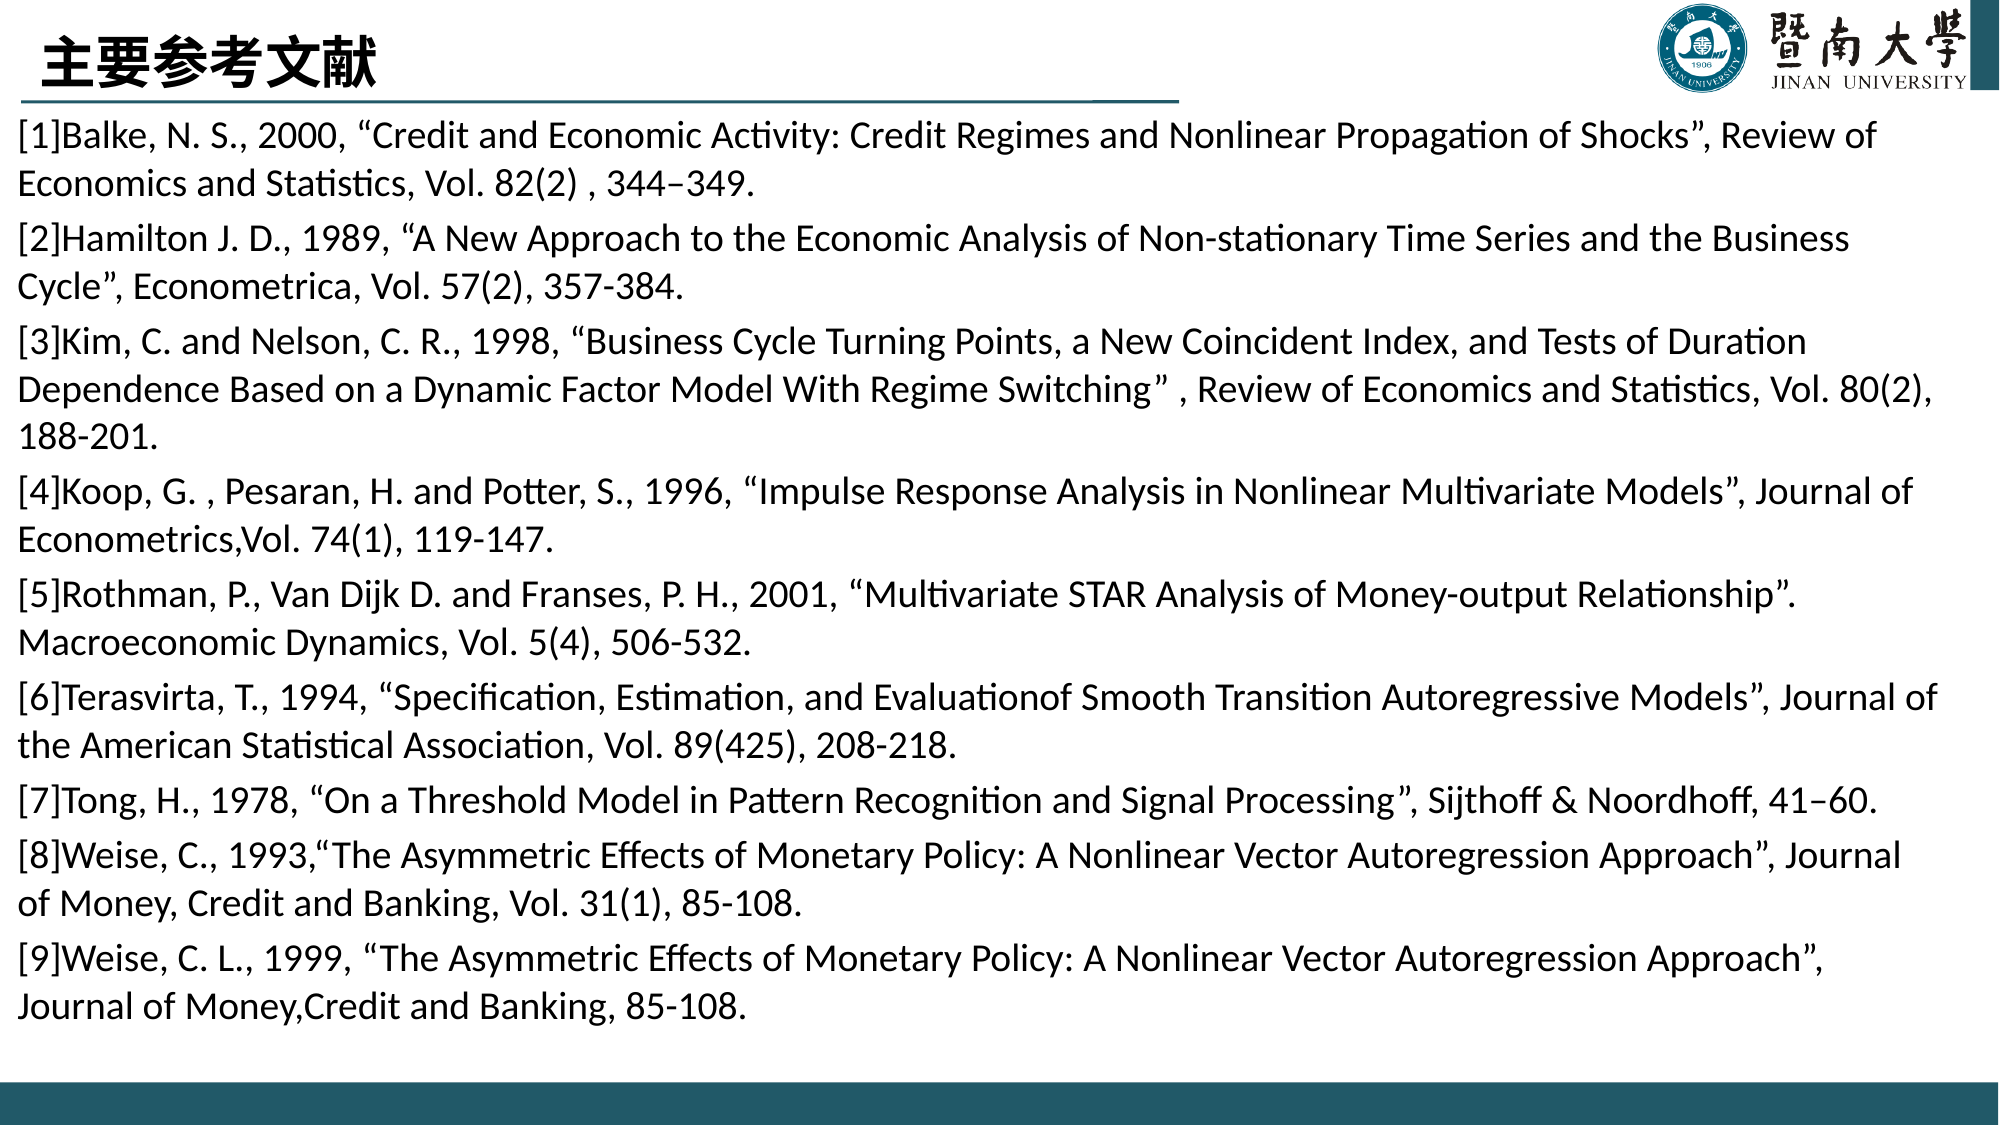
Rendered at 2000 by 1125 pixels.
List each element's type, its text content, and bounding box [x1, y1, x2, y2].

text_box [1]Balke, N. S., 2000, “Credit and Economic Activity: Credit Regimes and Nonlinear Propagation of Shocks”, Review of Economics and Statistics, Vol. 82(2) , 344–349. [2]Hamilton J. D., 1989, “A New Approach to the Economic Analysis of Non-stationary Time Series and the Business Cycle”, Econometrica, Vol. 57(2), 357-384. [3]Kim, C. and Nelson, C. R., 1998, “Business Cycle Turning Points, a New Coincident Index, and Tests of Duration Dependence Based on a Dynamic Factor Model With Regime Switching” , Review of Economics and Statistics, Vol. 80(2), 188-201. [4]Koop, G. , Pesaran, H. and Potter, S., 1996, “Impulse Response Analysis in Nonlinear Multivariate Models”, Journal of Econometrics,Vol. 74(1), 119-147. [5]Rothman, P., Van Dijk D. and Franses, P. H., 2001, “Multivariate STAR Analysis of Money-output Relationship”. Macroeconomic Dynamics, Vol. 5(4), 506-532. [6]Terasvirta, T., 1994, “Specification, Estimation, and Evaluationof Smooth Transition Autoregressive Models”, Journal of the American Statistical Association, Vol. 89(425), 208-218. [7]Tong, H., 1978, “On a Threshold Model in Pattern Recognition and Signal Processing”, Sijthoff & Noordhoff, 41–60. [8]Weise, C., 1993,“The Asymmetric Effects of Monetary Policy: A Nonlinear Vector Autoregression Approach”, Journal of Money, Credit and Banking, Vol. 31(1), 85-108. [9]Weise, C. L., 1999, “The Asymmetric Effects of Monetary Policy: A Nonlinear Vector Autoregression Approach”, Journal of Money,Credit and Banking, 85-108. [2, 101, 1960, 1080]
picture [1657, 3, 1967, 93]
text_box 主要参考文献 [24, 19, 521, 102]
